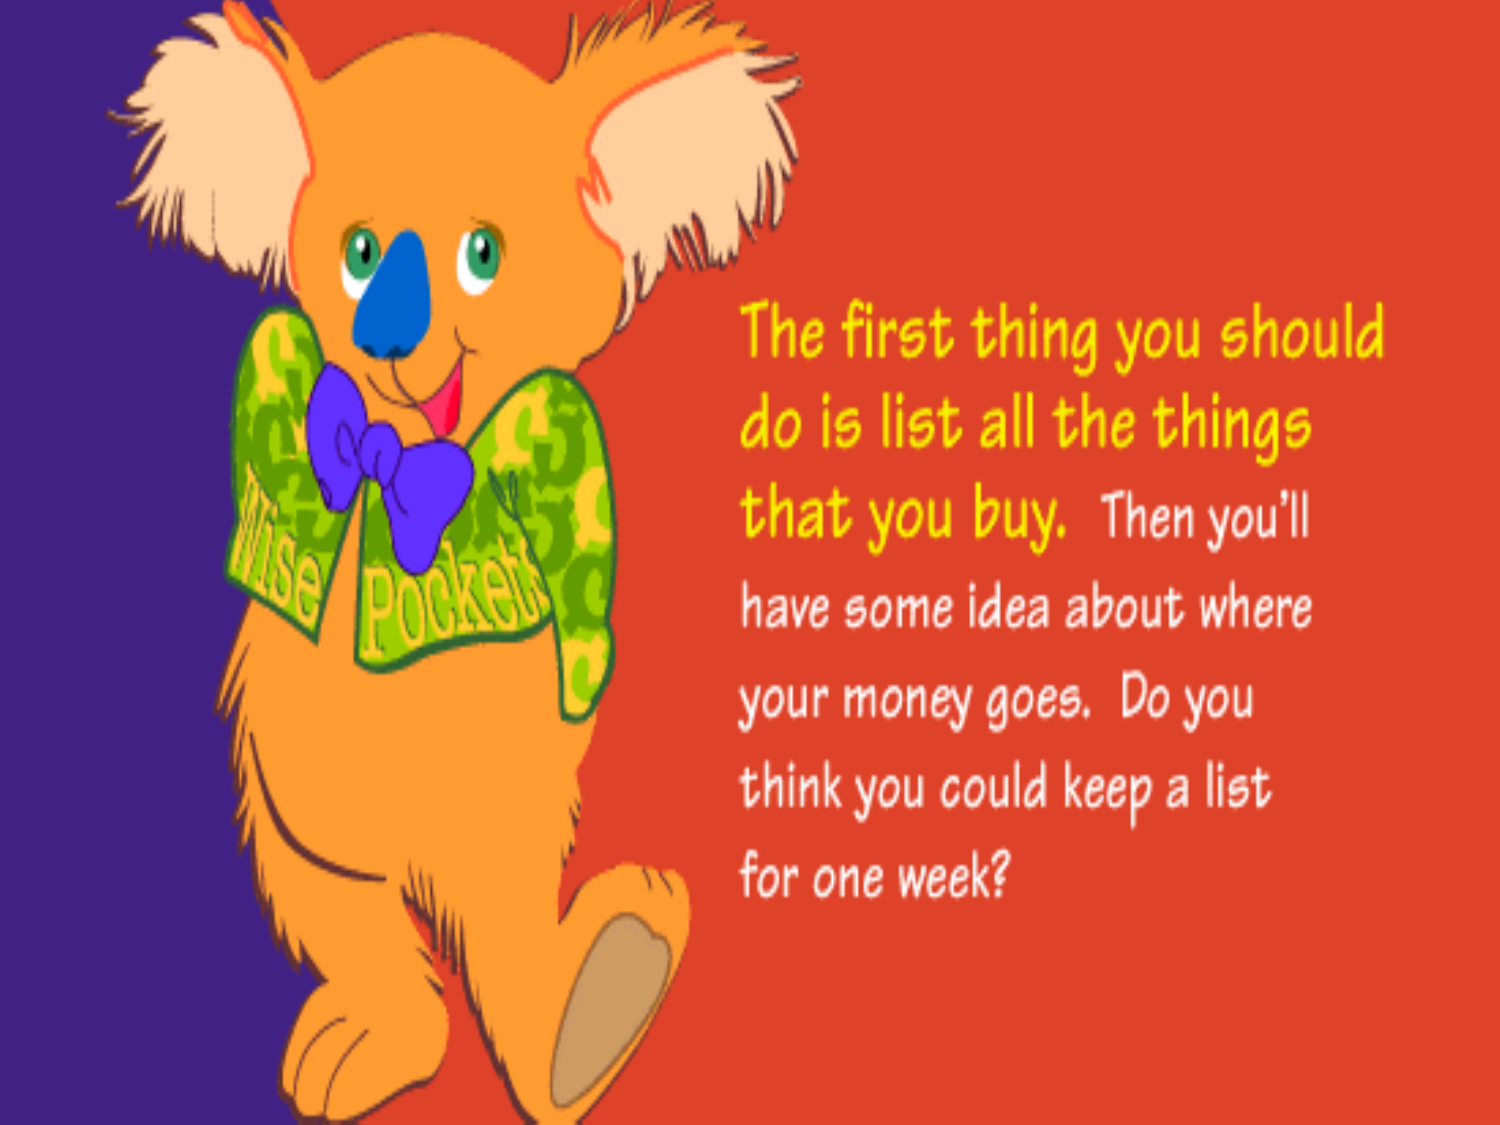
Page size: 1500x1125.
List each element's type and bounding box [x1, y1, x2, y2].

list [0, 0, 1500, 1125]
